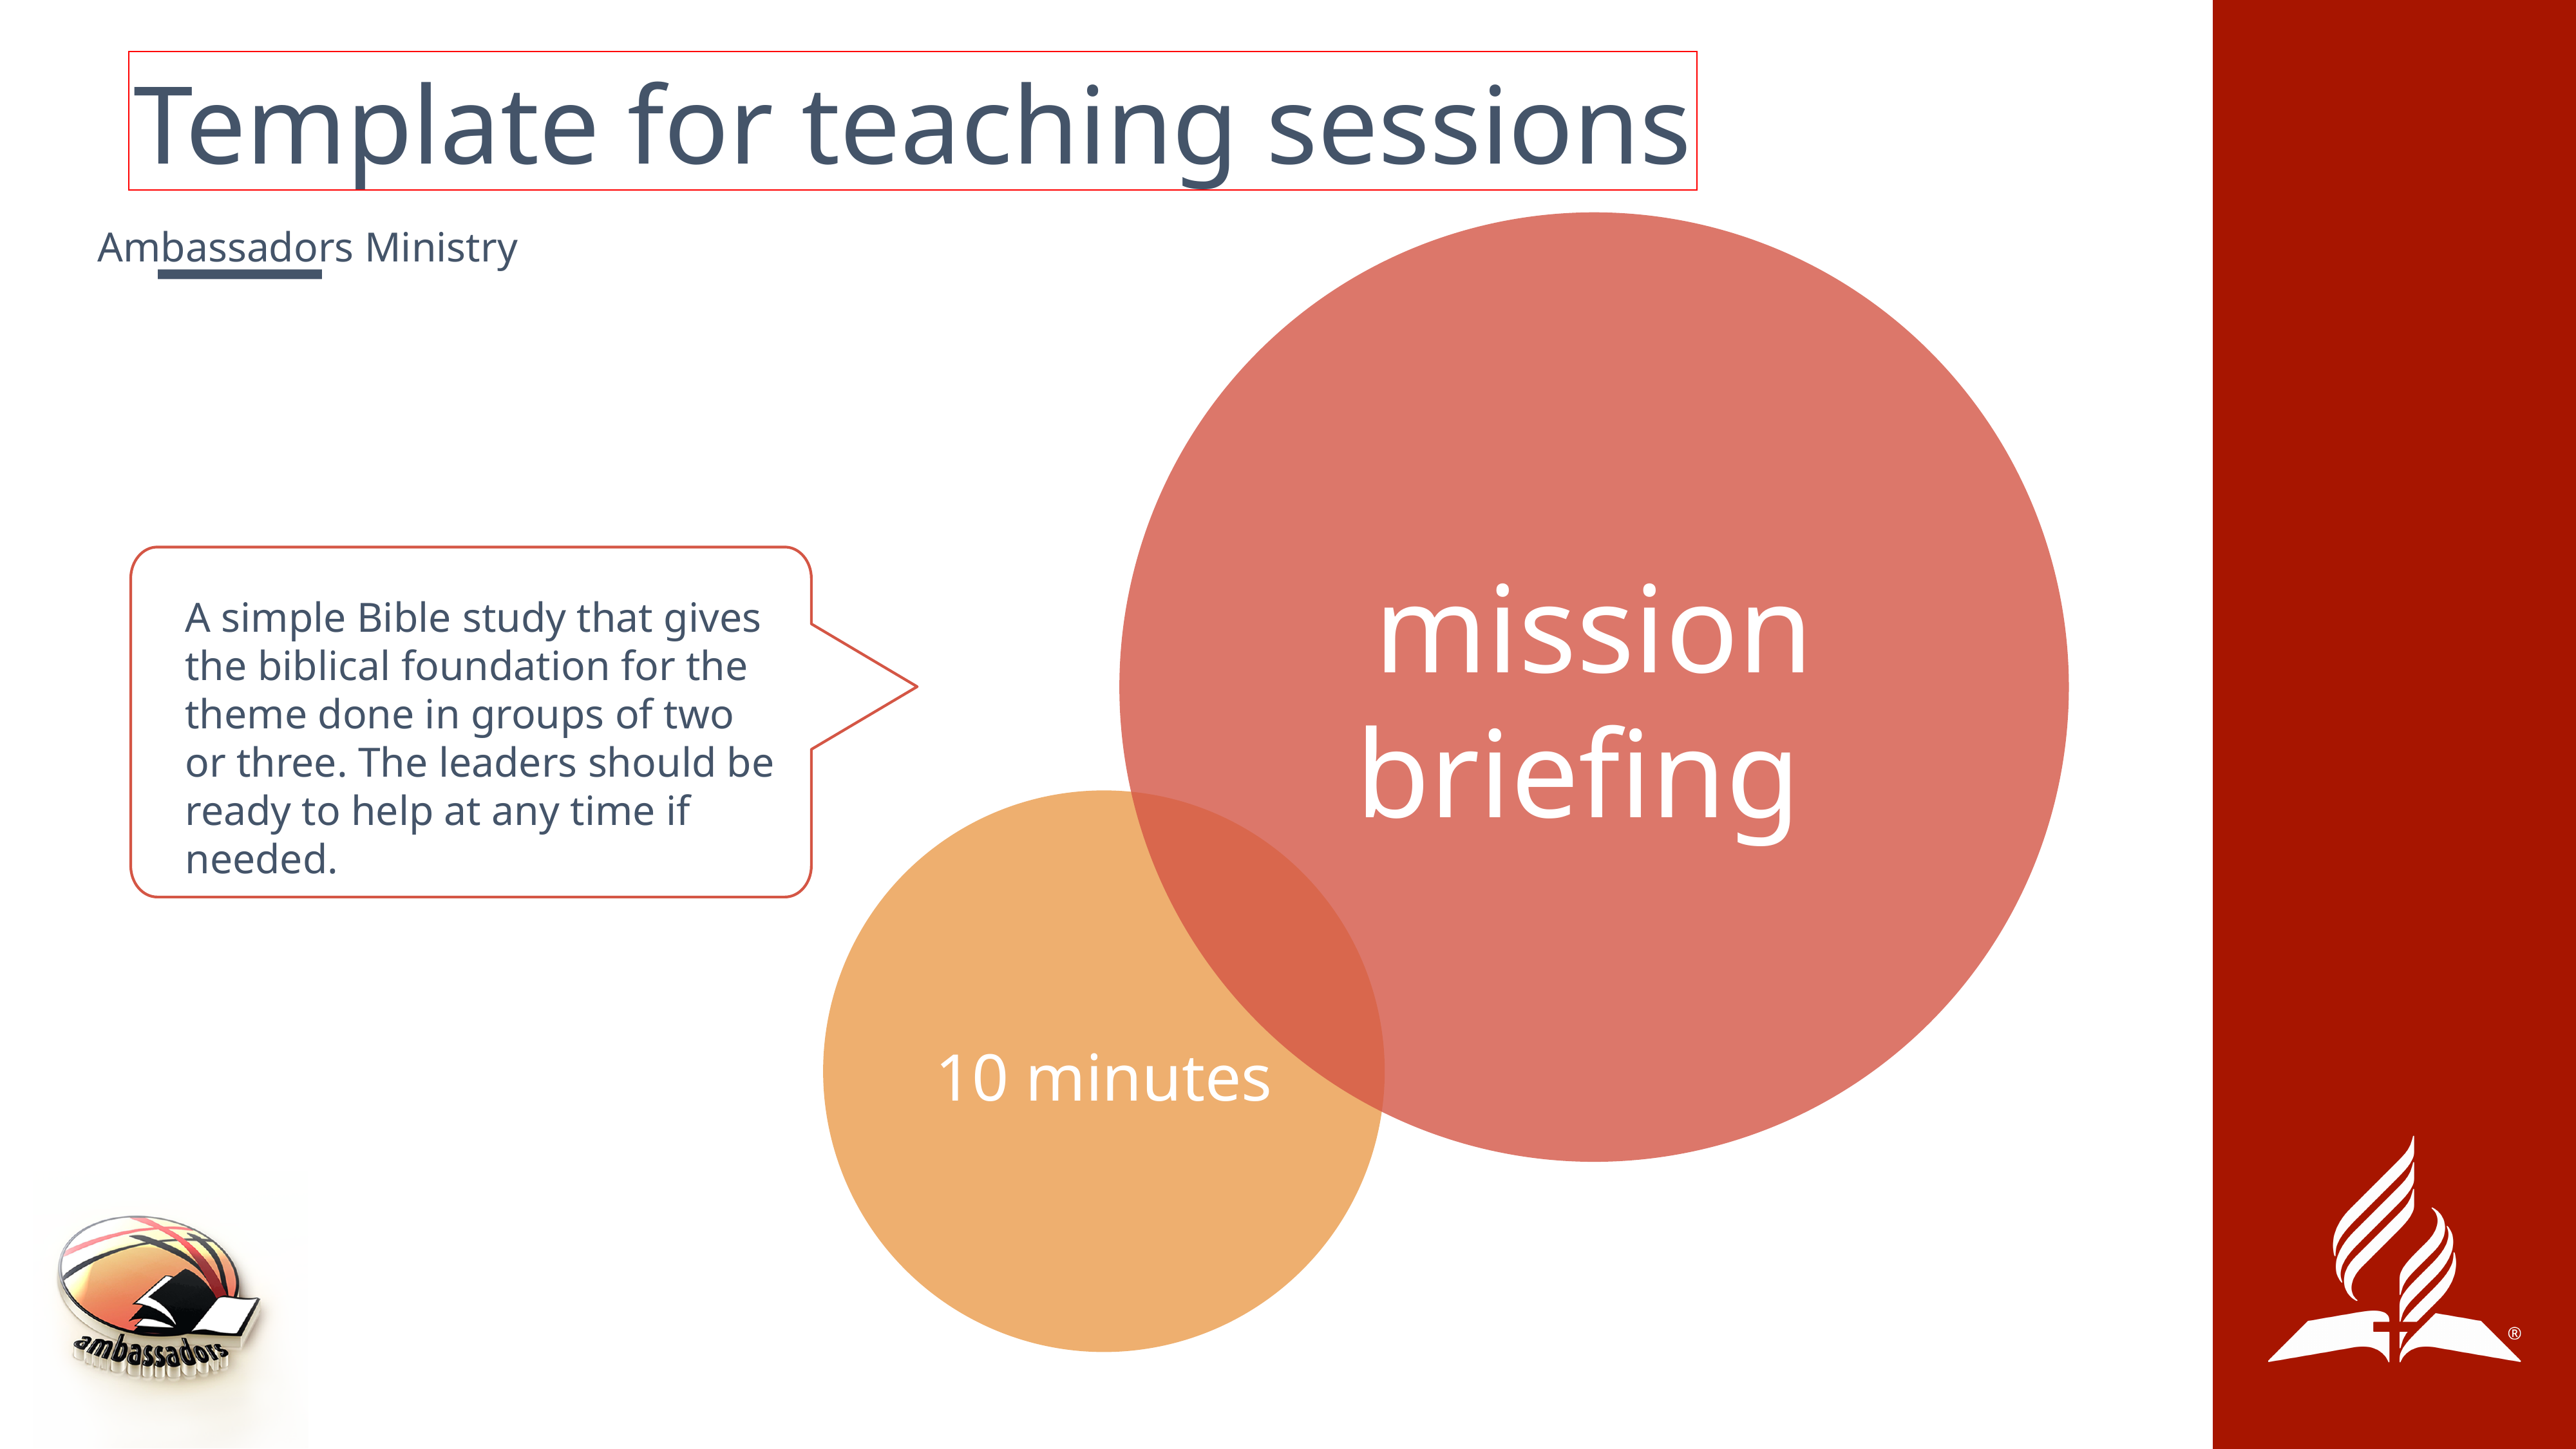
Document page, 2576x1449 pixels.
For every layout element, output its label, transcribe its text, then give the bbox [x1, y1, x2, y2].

text_box 10 minutes [930, 1032, 1278, 1119]
picture [0, 1171, 308, 1449]
text_box [1119, 212, 2069, 1162]
text_box Ambassadors Ministry [86, 200, 530, 281]
text_box [823, 790, 1382, 1352]
text_box Template for teaching sessions [129, 52, 1698, 190]
text_box [130, 547, 918, 897]
text_box mission briefing [1350, 547, 1837, 846]
picture [2245, 1100, 2544, 1399]
text_box [2213, 0, 2576, 1449]
